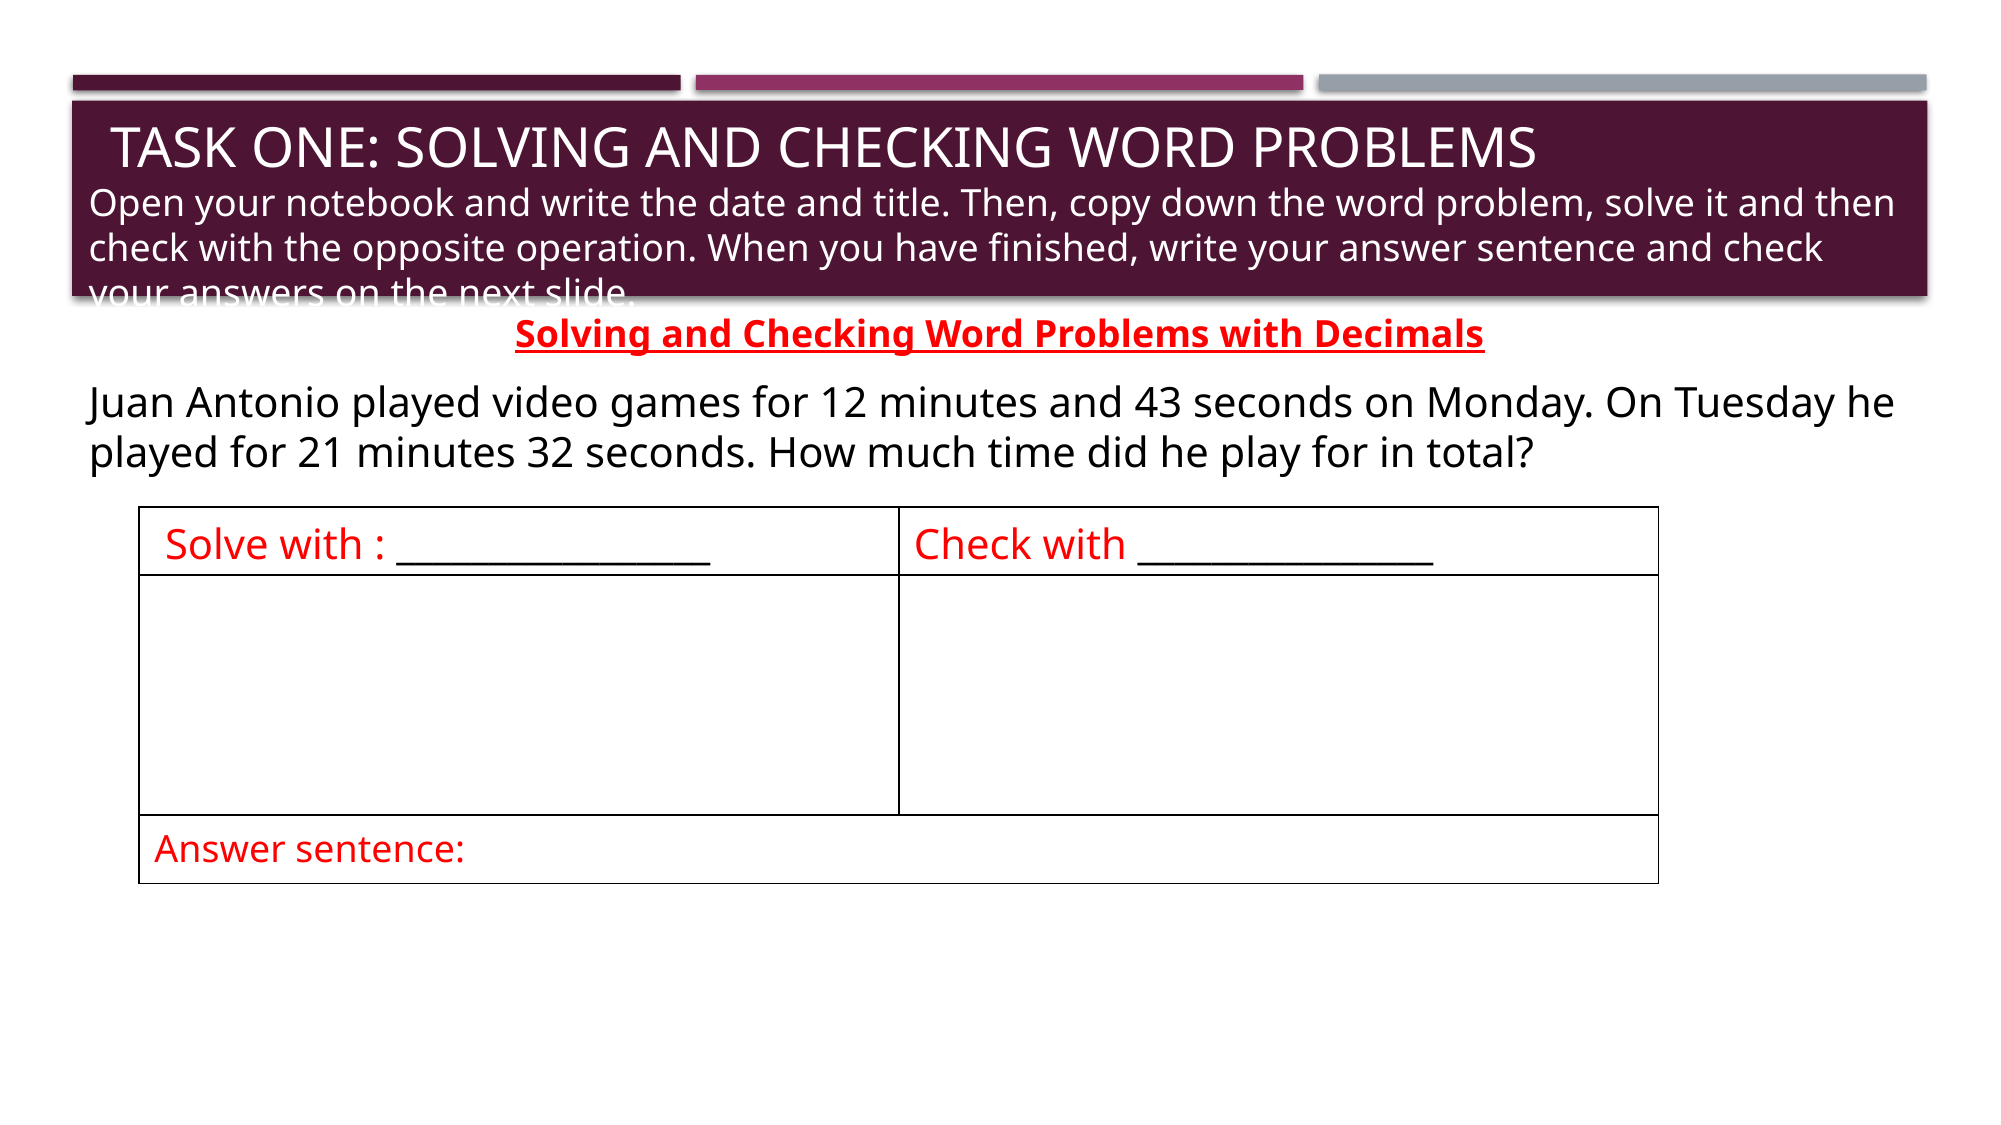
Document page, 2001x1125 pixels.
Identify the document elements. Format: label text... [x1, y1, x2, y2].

title Task one: Solving and checking word problems [95, 104, 1905, 171]
table_cell Answer sentence: [140, 816, 1658, 883]
table_header Check with ________________ [900, 508, 1658, 574]
table_cell [900, 576, 1658, 814]
text_box Open your notebook and write the date and title. Then, copy down the word problem, solve it and then check with the opposite operation. When you have finished, write your answer sentence and check your answers on the next slide. [73, 171, 1927, 322]
table_header Solve with : _________________ [140, 508, 898, 574]
table_cell [140, 576, 898, 814]
list Solving and Checking Word Problems with Decimals Juan Antonio played video games for 12 minutes and 43 seconds on Monday. On Tuesday he played for 21 minutes 32 seconds. How much time did he play for in total? [73, 322, 1927, 1125]
